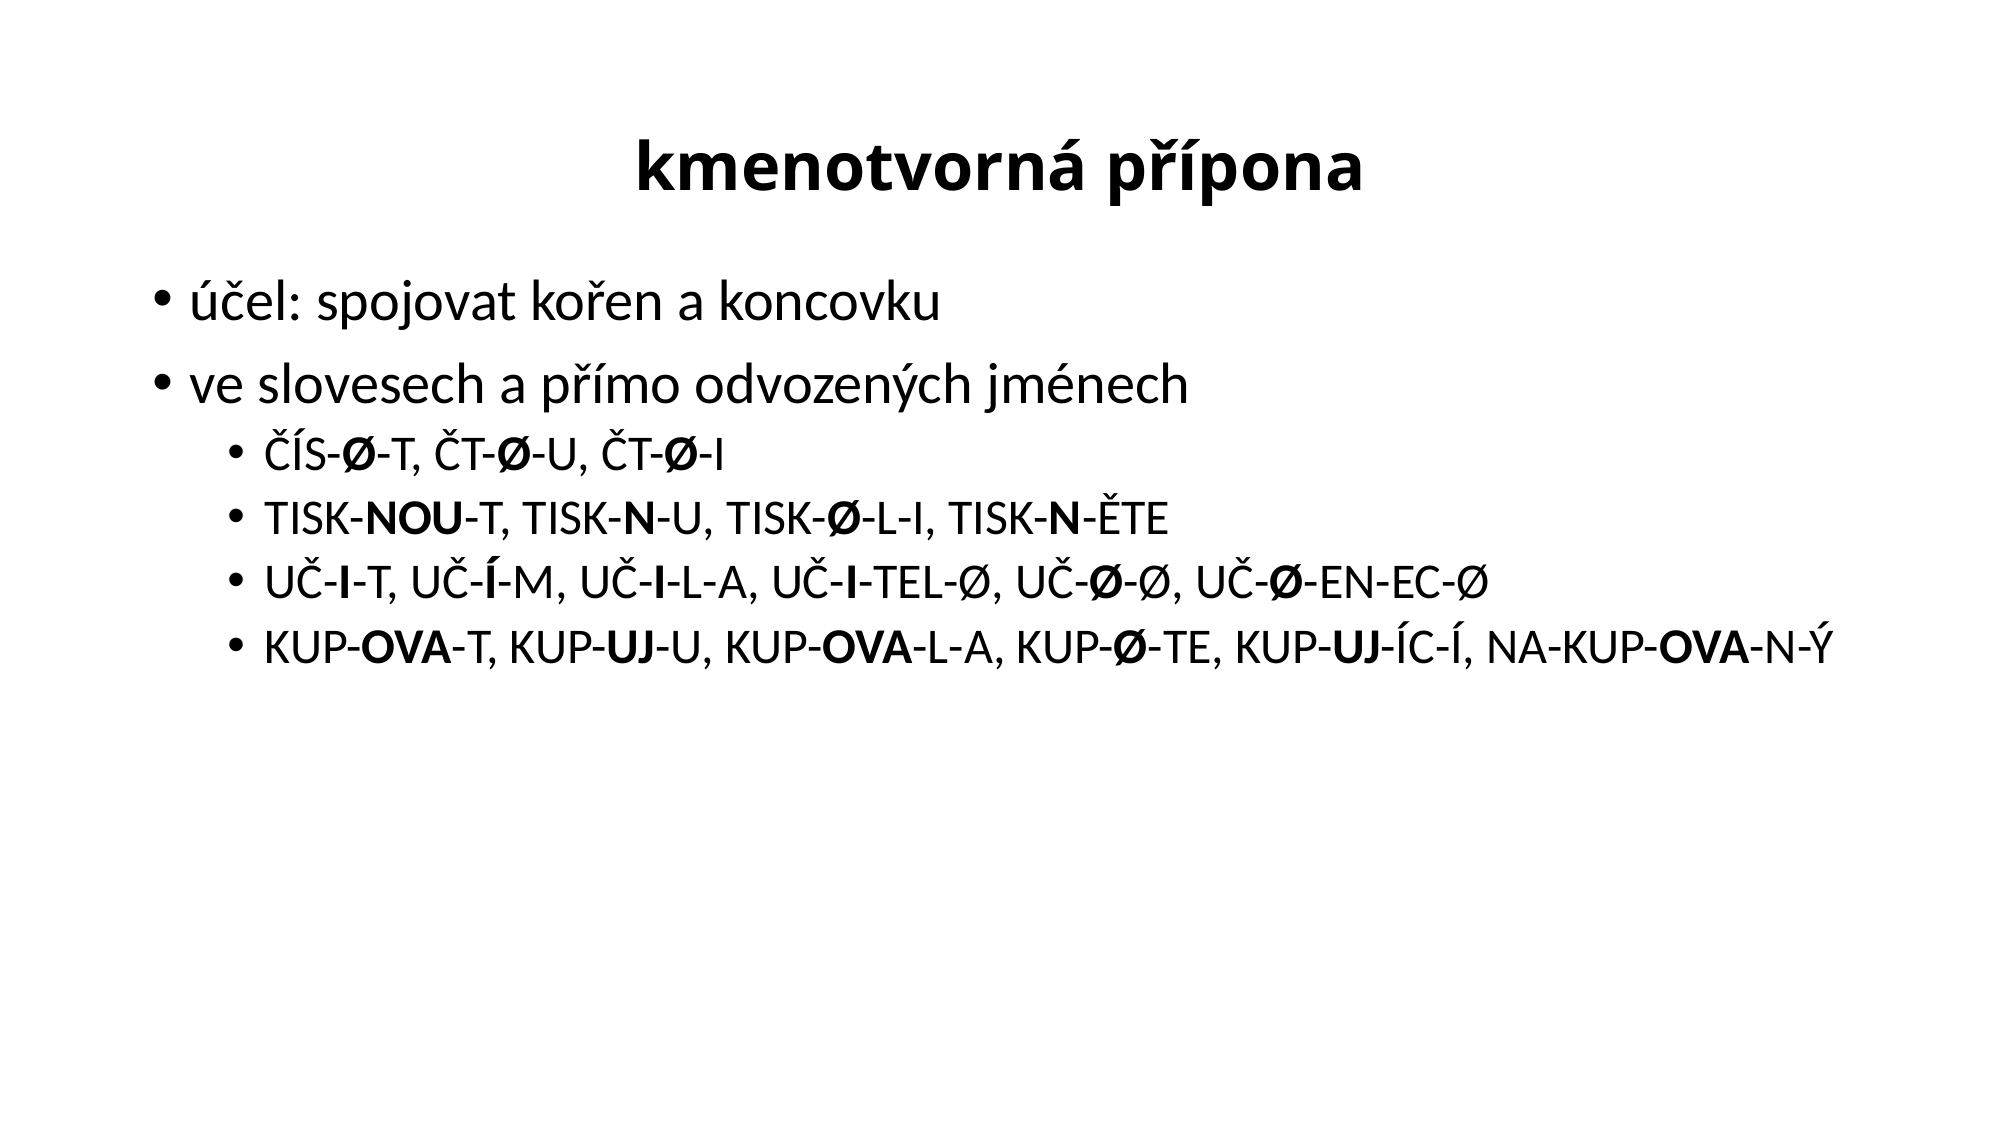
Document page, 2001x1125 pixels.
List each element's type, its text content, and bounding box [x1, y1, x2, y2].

list účel: spojovat kořen a koncovku ve slovesech a přímo odvozených jménech ČÍS-Ø-T, ČT-Ø-U, ČT-Ø-I TISK-NOU-T, TISK-N-U, TISK-Ø-L-I, TISK-N-ĚTE UČ-I-T, UČ-Í-M, UČ-I-L-A, UČ-I-TEL-Ø, UČ-Ø-Ø, UČ-Ø-EN-EC-Ø KUP-OVA-T, KUP-UJ-U, KUP-OVA-L-A, KUP-Ø-TE, KUP-UJ-ÍC-Í, NA-KUP-OVA-N-Ý [137, 262, 1923, 1047]
title kmenotvorná přípona [137, 59, 1863, 262]
